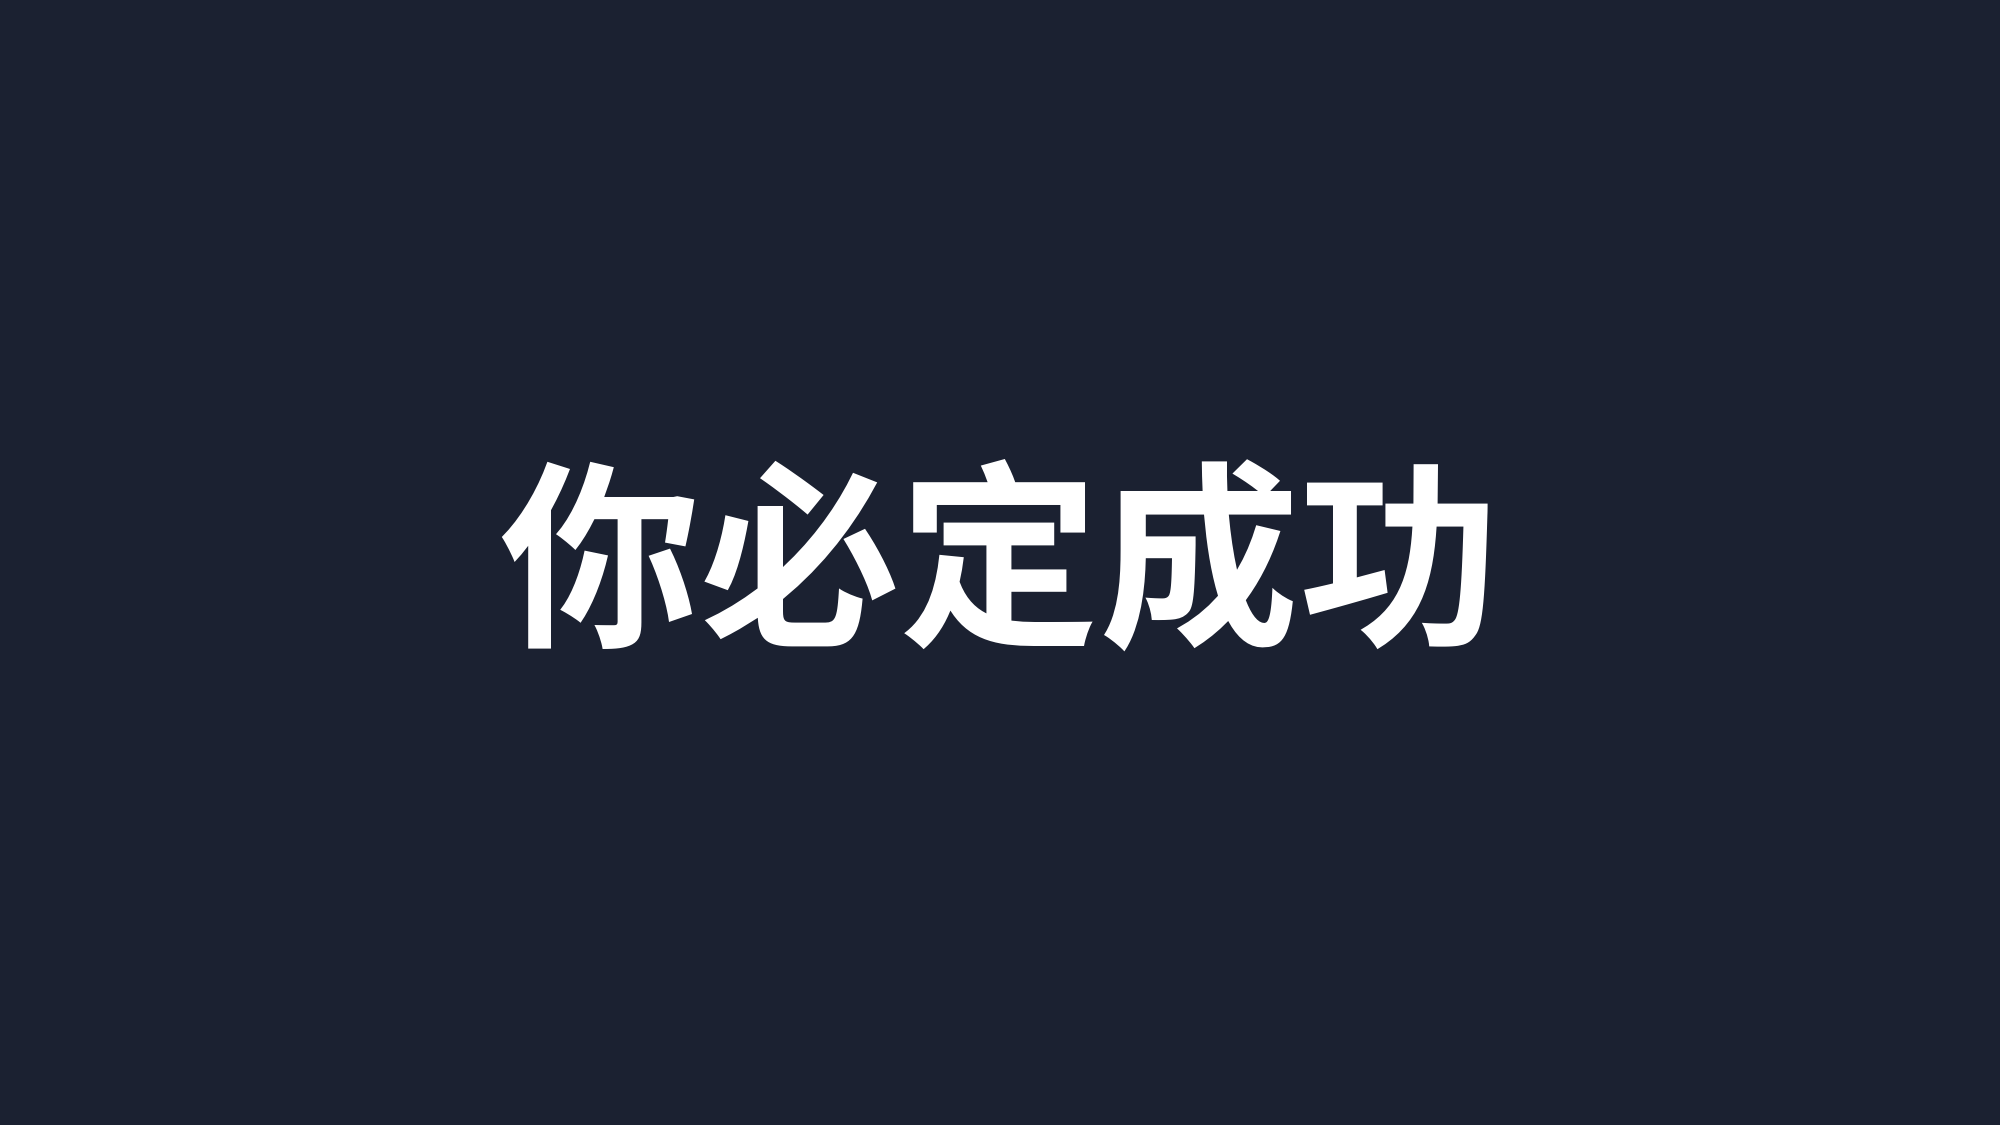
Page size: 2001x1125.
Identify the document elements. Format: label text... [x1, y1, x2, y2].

text_box 你必定成功 [485, 424, 1515, 679]
